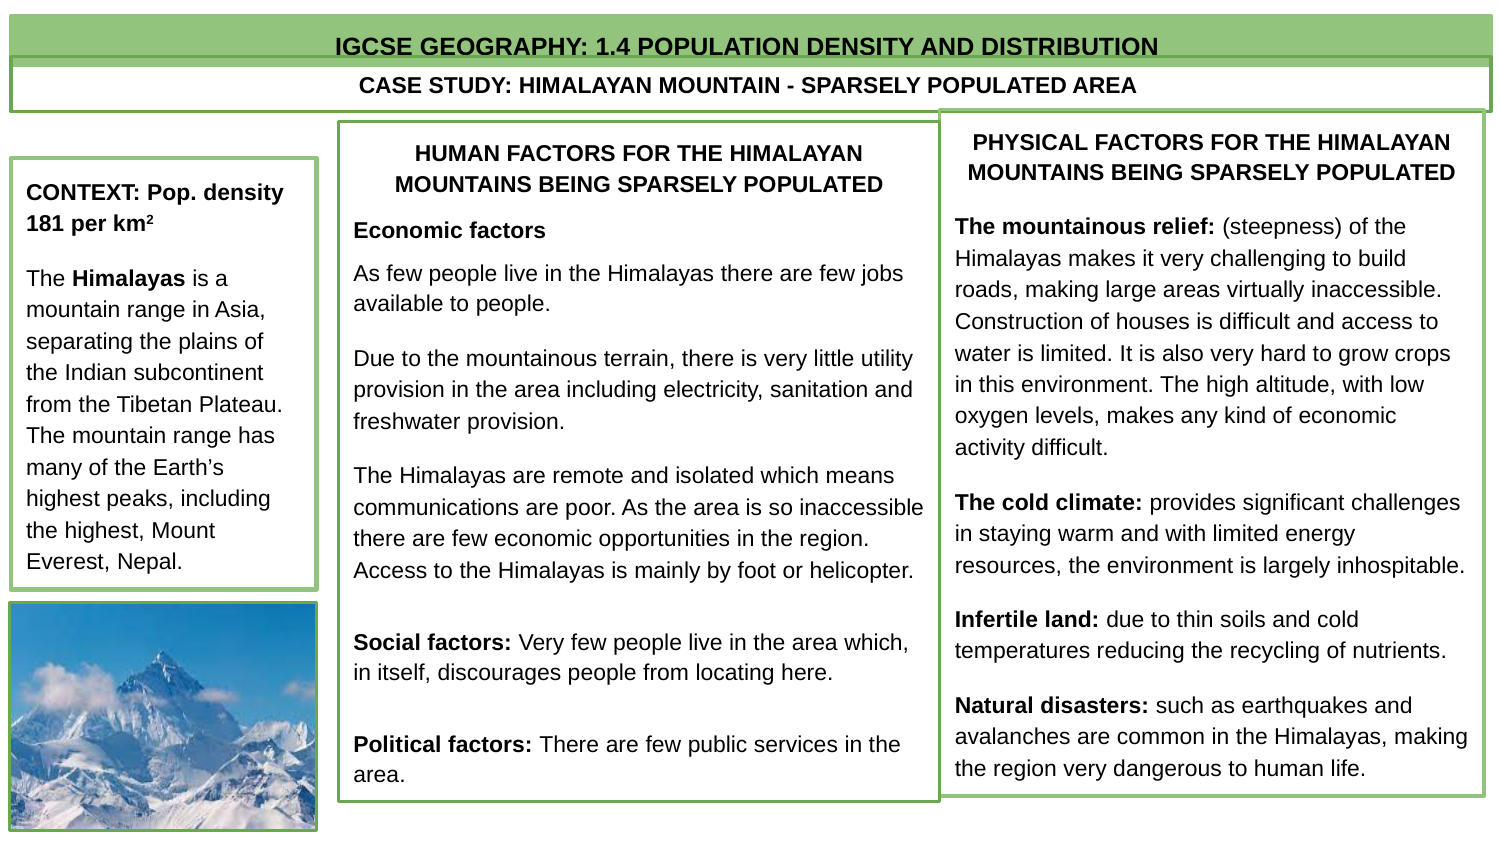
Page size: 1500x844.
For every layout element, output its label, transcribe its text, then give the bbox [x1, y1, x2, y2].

text_box CONTEXT: Pop. density 181 per km2 The Himalayas is a mountain range in Asia, separating the plains of the Indian subcontinent from the Tibetan Plateau. The mountain range has many of the Earth’s highest peaks, including the highest, Mount Everest, Nepal. [11, 158, 317, 590]
text_box IGCSE GEOGRAPHY: 1.4 POPULATION DENSITY AND DISTRIBUTION [11, 15, 1491, 56]
text_box HUMAN FACTORS FOR THE HIMALAYAN MOUNTAINS BEING SPARSELY POPULATED Economic factors As few people live in the Himalayas there are few jobs available to people. Due to the mountainous terrain, there is very little utility provision in the area including electricity, sanitation and freshwater provision. The Himalayas are remote and isolated which means communications are poor. As the area is so inaccessible there are few economic opportunities in the region. Access to the Himalayas is mainly by foot or helicopter. Social factors: Very few people live in the area which, in itself, discourages people from locating here. Political factors: There are few public services in the area. [338, 121, 940, 802]
picture [10, 603, 316, 830]
text_box PHYSICAL FACTORS FOR THE HIMALAYAN MOUNTAINS BEING SPARSELY POPULATED The mountainous relief: (steepness) of the Himalayas makes it very challenging to build roads, making large areas virtually inaccessible. Construction of houses is difficult and access to water is limited. It is also very hard to grow crops in this environment. The high altitude, with low oxygen levels, makes any kind of economic activity difficult. The cold climate: provides significant challenges in staying warm and with limited energy resources, the environment is largely inhospitable. Infertile land: due to thin soils and cold temperatures reducing the recycling of nutrients. Natural disasters: such as earthquakes and avalanches are common in the Himalayas, making the region very dangerous to human life. [939, 109, 1485, 797]
text_box CASE STUDY: HIMALAYAN MOUNTAIN - SPARSELY POPULATED AREA [11, 56, 1491, 112]
